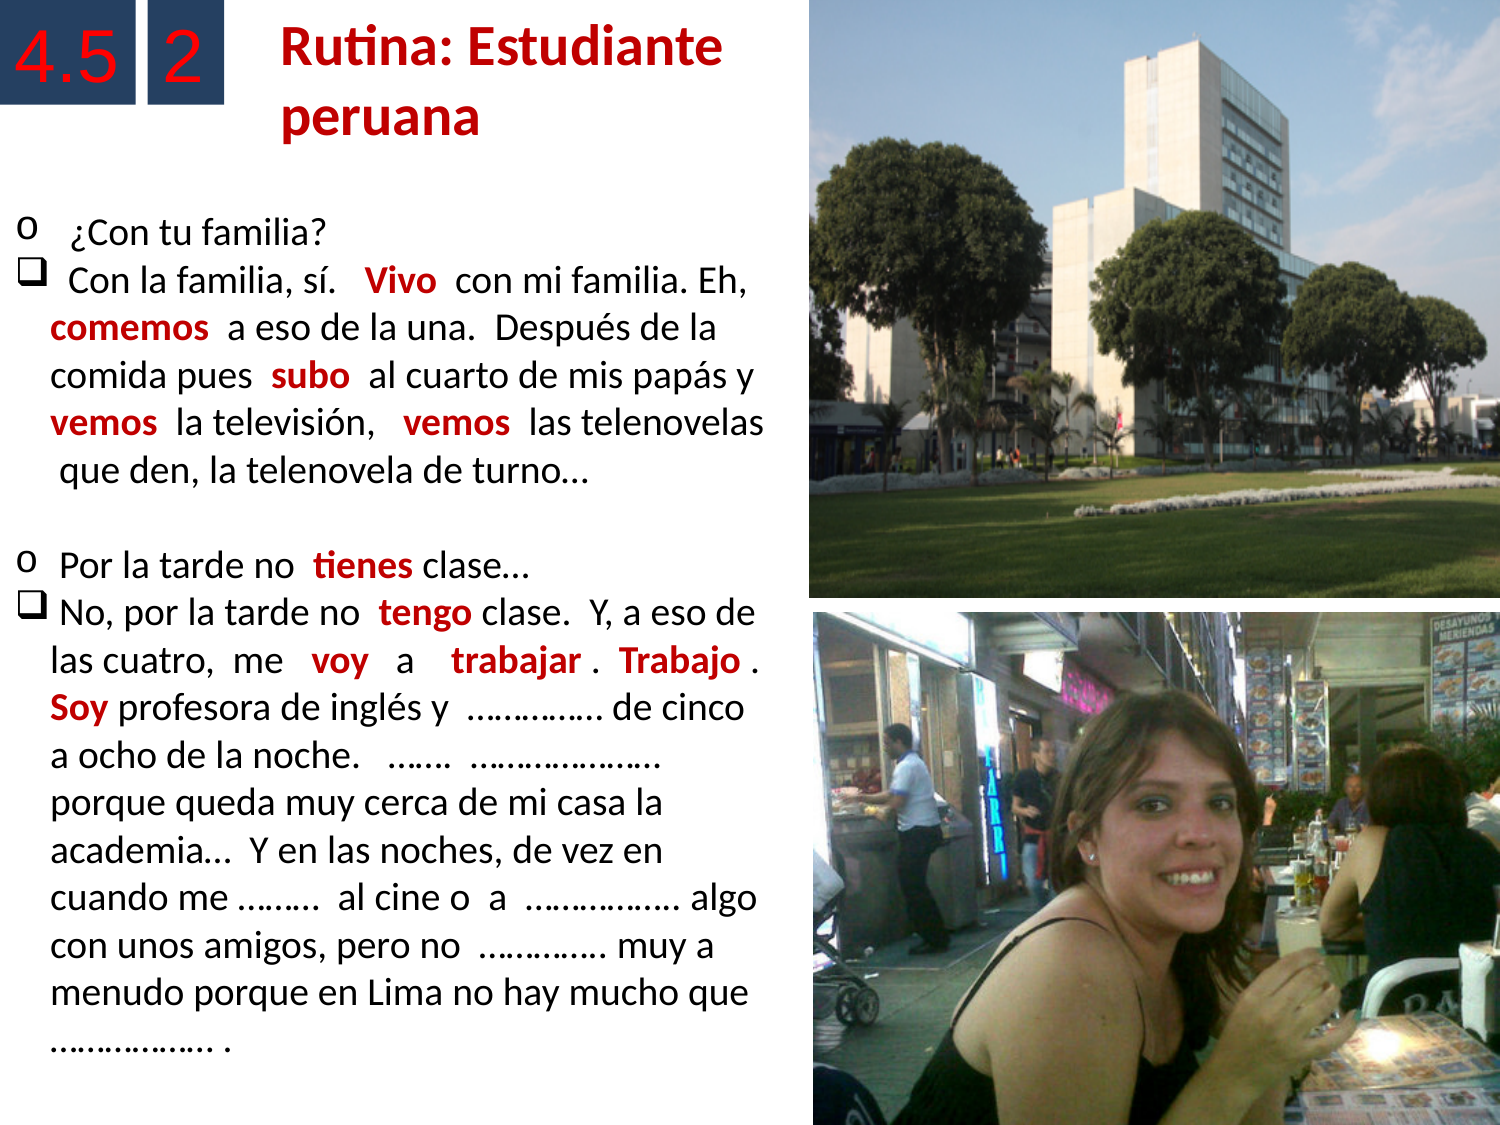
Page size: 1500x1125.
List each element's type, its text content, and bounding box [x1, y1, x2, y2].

text_box ¿Con tu familia? Con la familia, sí. Vivo con mi familia. Eh, comemos a eso de la una. Después de la comida pues subo al cuarto de mis papás y vemos la televisión, vemos las telenovelas que den, la telenovela de turno… Por la tarde no tienes clase… No, por la tarde no tengo clase. Y, a eso de las cuatro, me voy a trabajar . Trabajo . Soy profesora de inglés y …………… de cinco a ocho de la noche. ……. ………………… porque queda muy cerca de mi casa la academia… Y en las noches, de vez en cuando me ……… al cine o a …………….. algo con unos amigos, pero no ………….. muy a menudo porque en Lima no hay mucho que ……………… . [0, 196, 786, 1069]
text_box Rutina: Estudiante peruana [265, 0, 750, 155]
text_box 4.5 [0, 0, 136, 105]
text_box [808, 0, 1500, 1125]
text_box 2 [147, 0, 225, 105]
